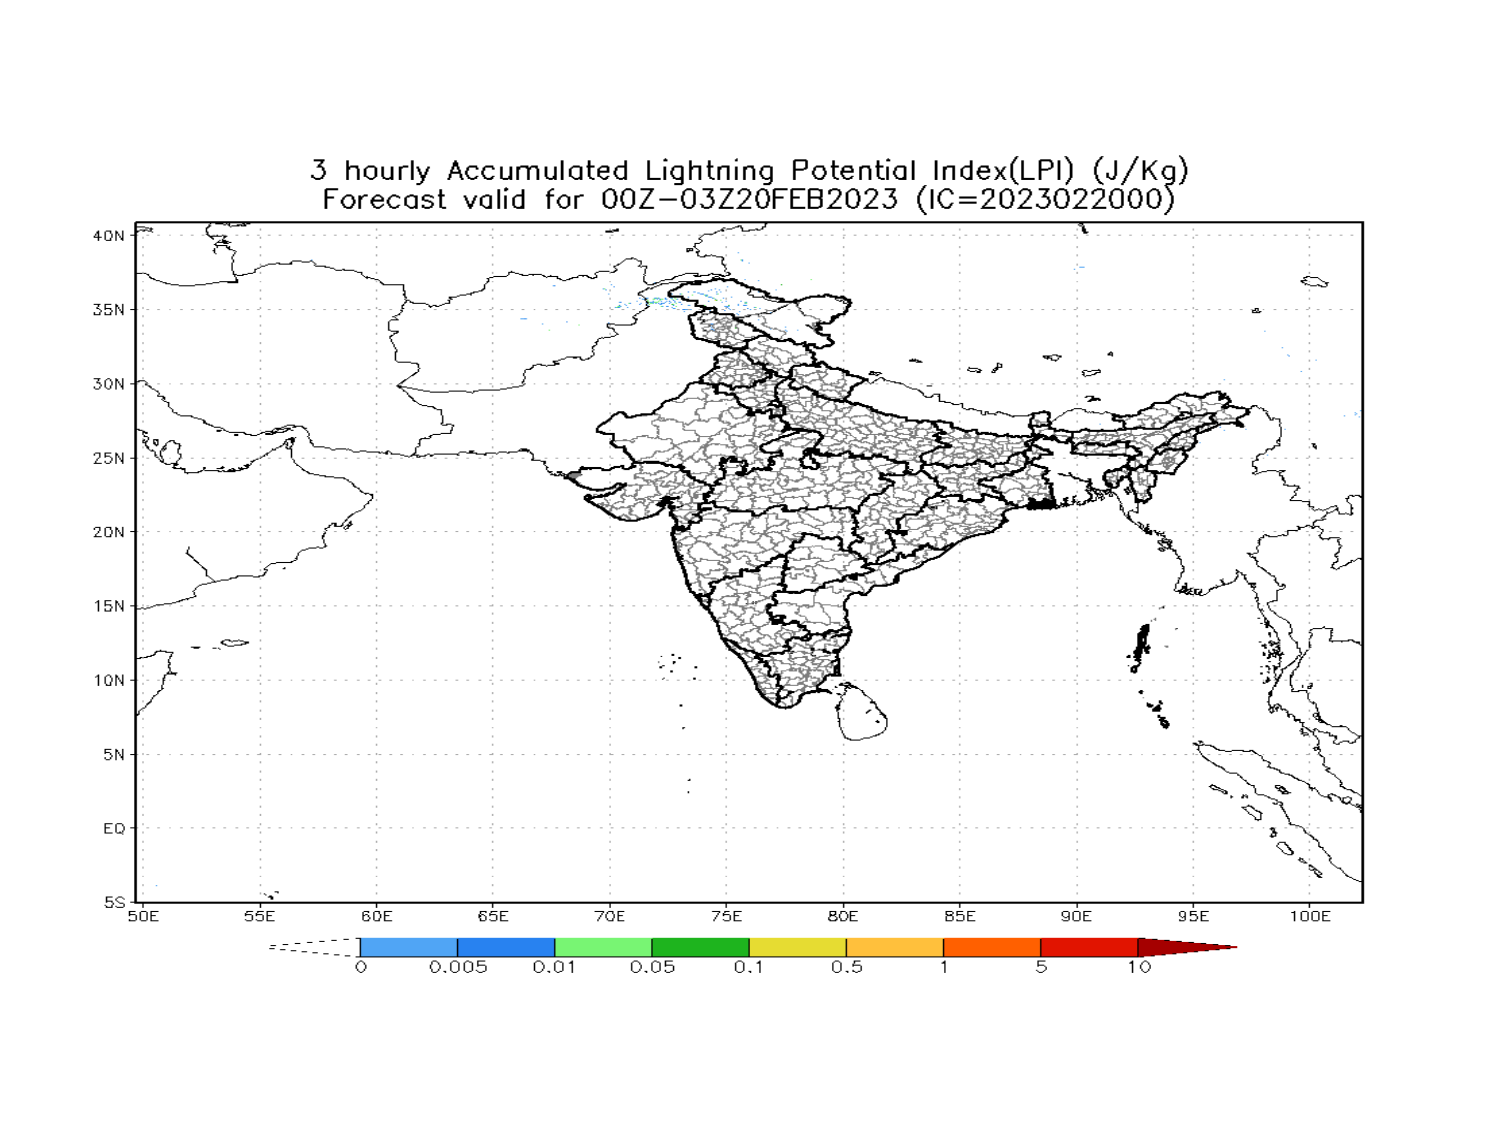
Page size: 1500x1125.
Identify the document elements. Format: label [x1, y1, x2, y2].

picture [74, 149, 1426, 976]
